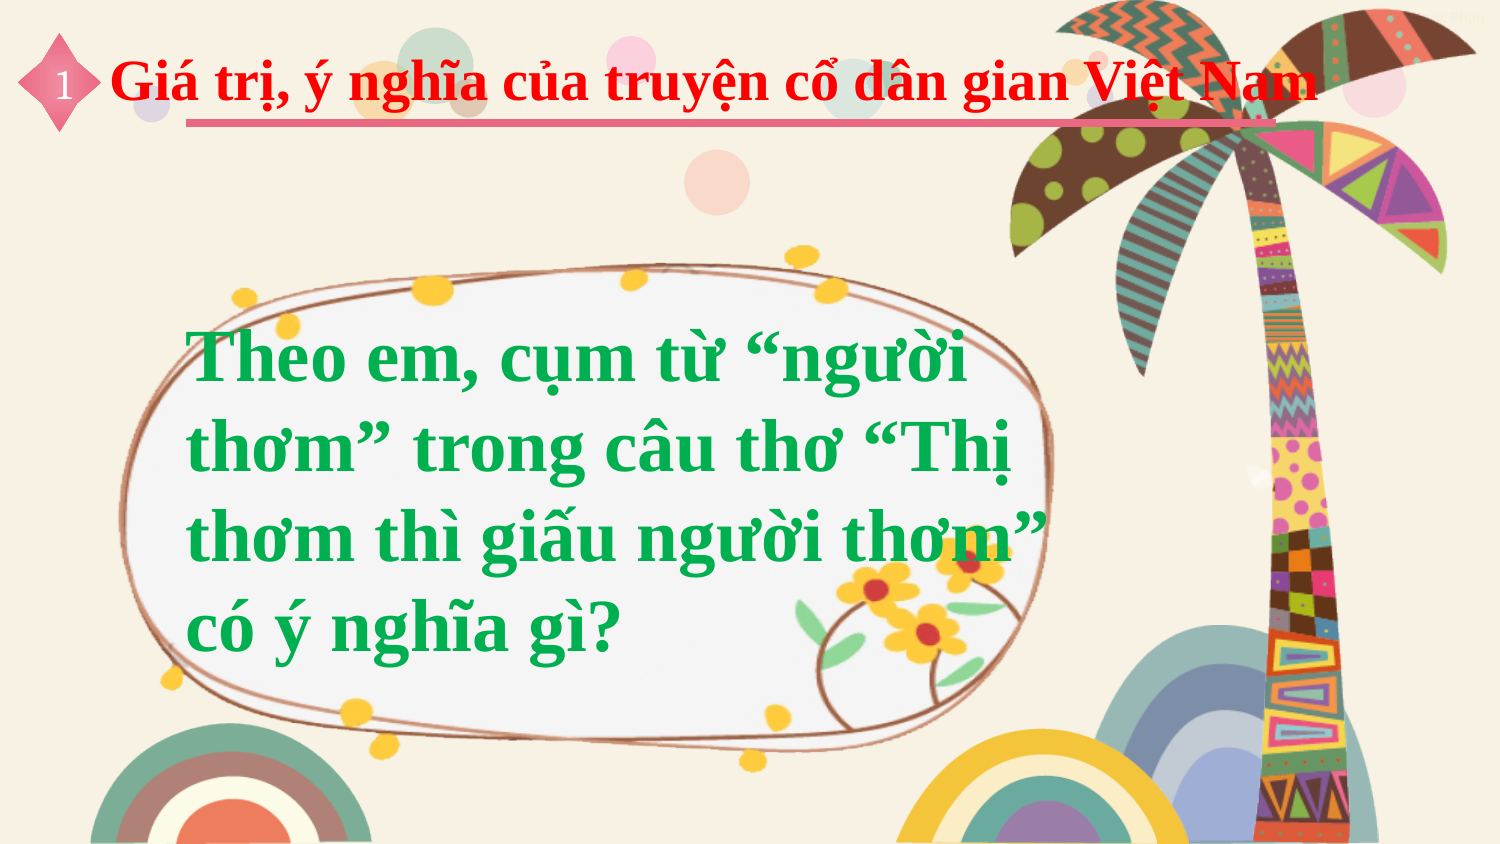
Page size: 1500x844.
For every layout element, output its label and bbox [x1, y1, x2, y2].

picture [1009, 0, 1478, 844]
text_box [61, 132, 1094, 844]
text_box [0, 32, 1472, 135]
